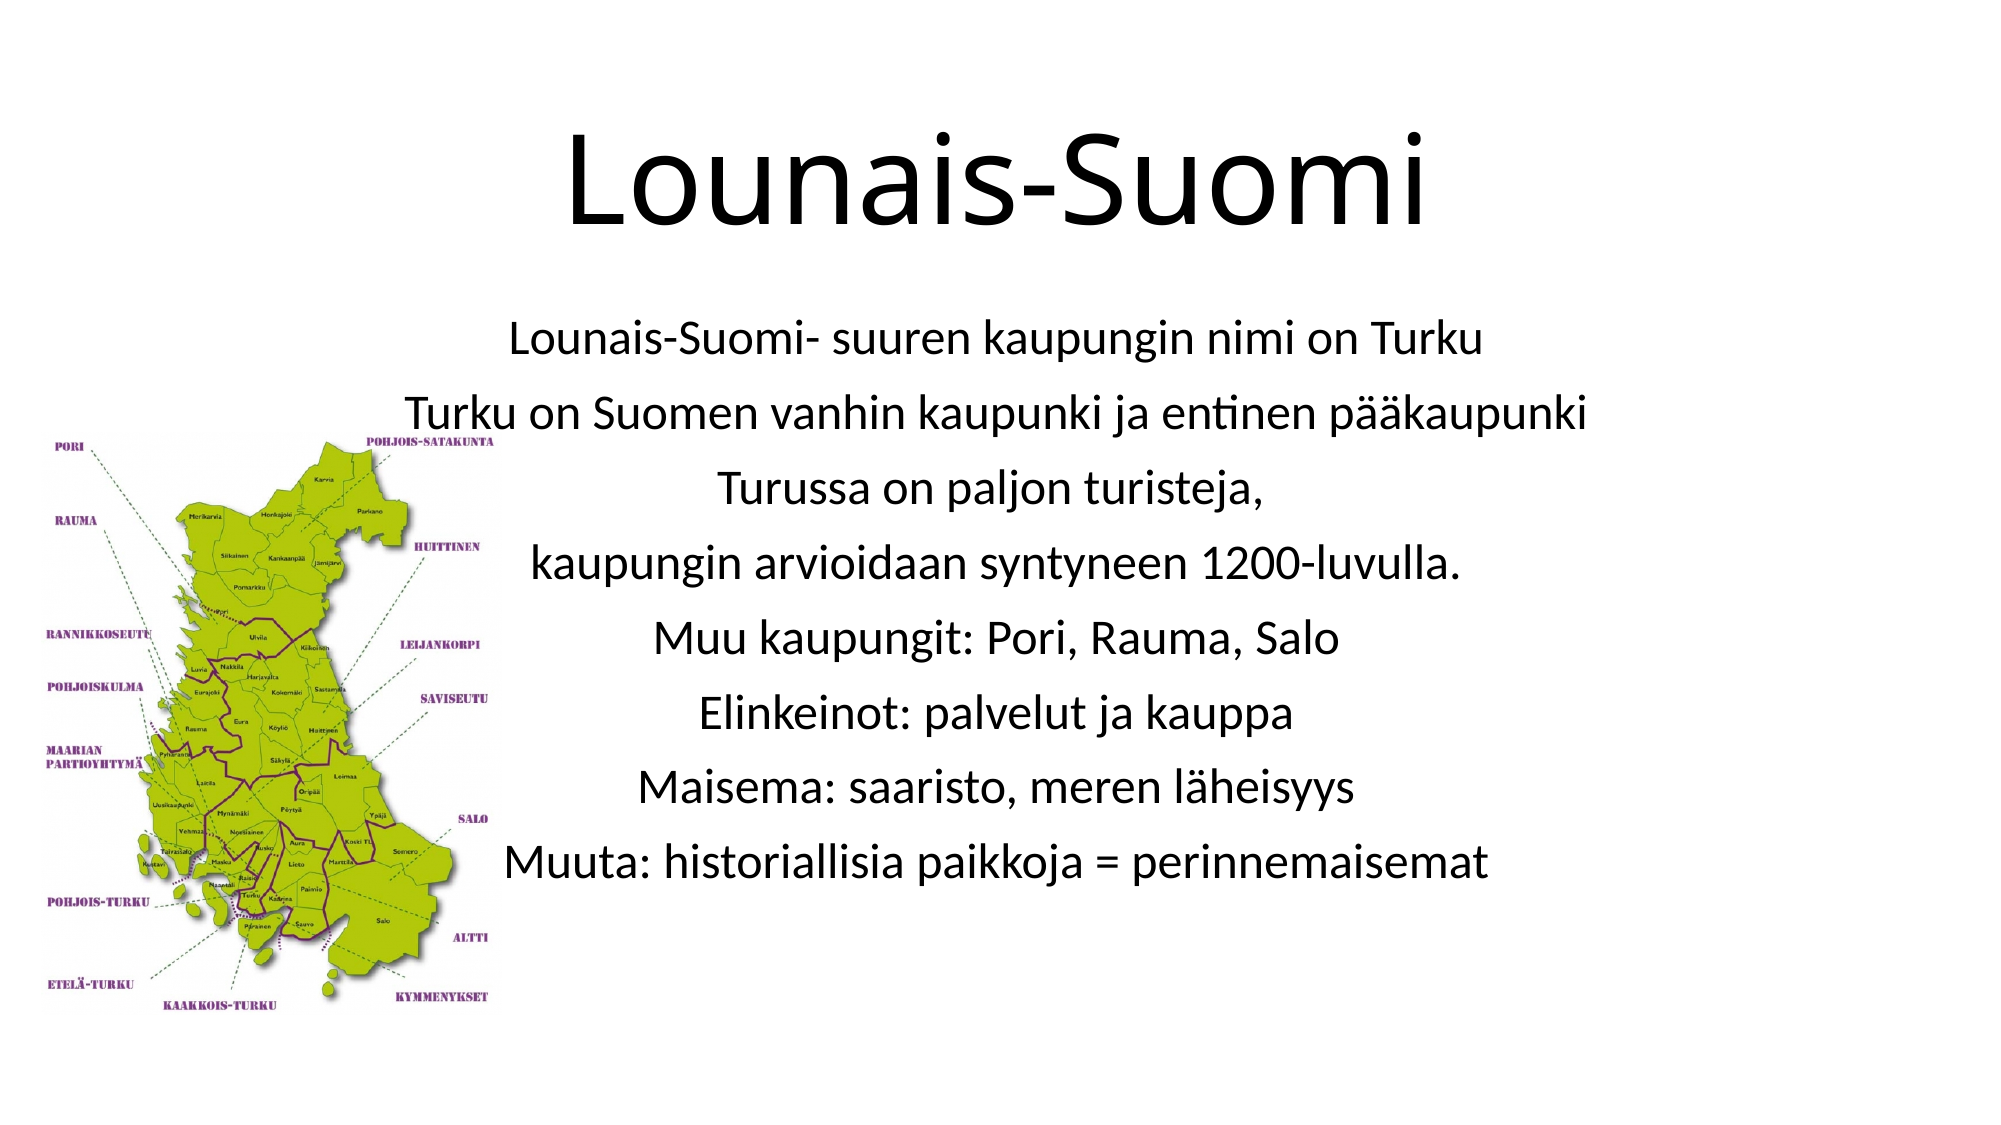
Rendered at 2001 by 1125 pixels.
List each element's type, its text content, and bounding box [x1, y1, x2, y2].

picture [41, 432, 502, 1016]
title Lounais-Suomi [282, 44, 1711, 260]
subtitle Lounais-Suomi- suuren kaupungin nimi on Turku Turku on Suomen vanhin kaupunki ja entinen pääkaupunki Turussa on paljon turisteja, kaupungin arvioidaan syntyneen 1200-luvulla. Muu kaupungit: Pori, Rauma, Salo Elinkeinot: palvelut ja kauppa Maisema: saaristo, meren läheisyys Muuta: historiallisia paikkoja = perinnemaisemat [17, 304, 1976, 1020]
